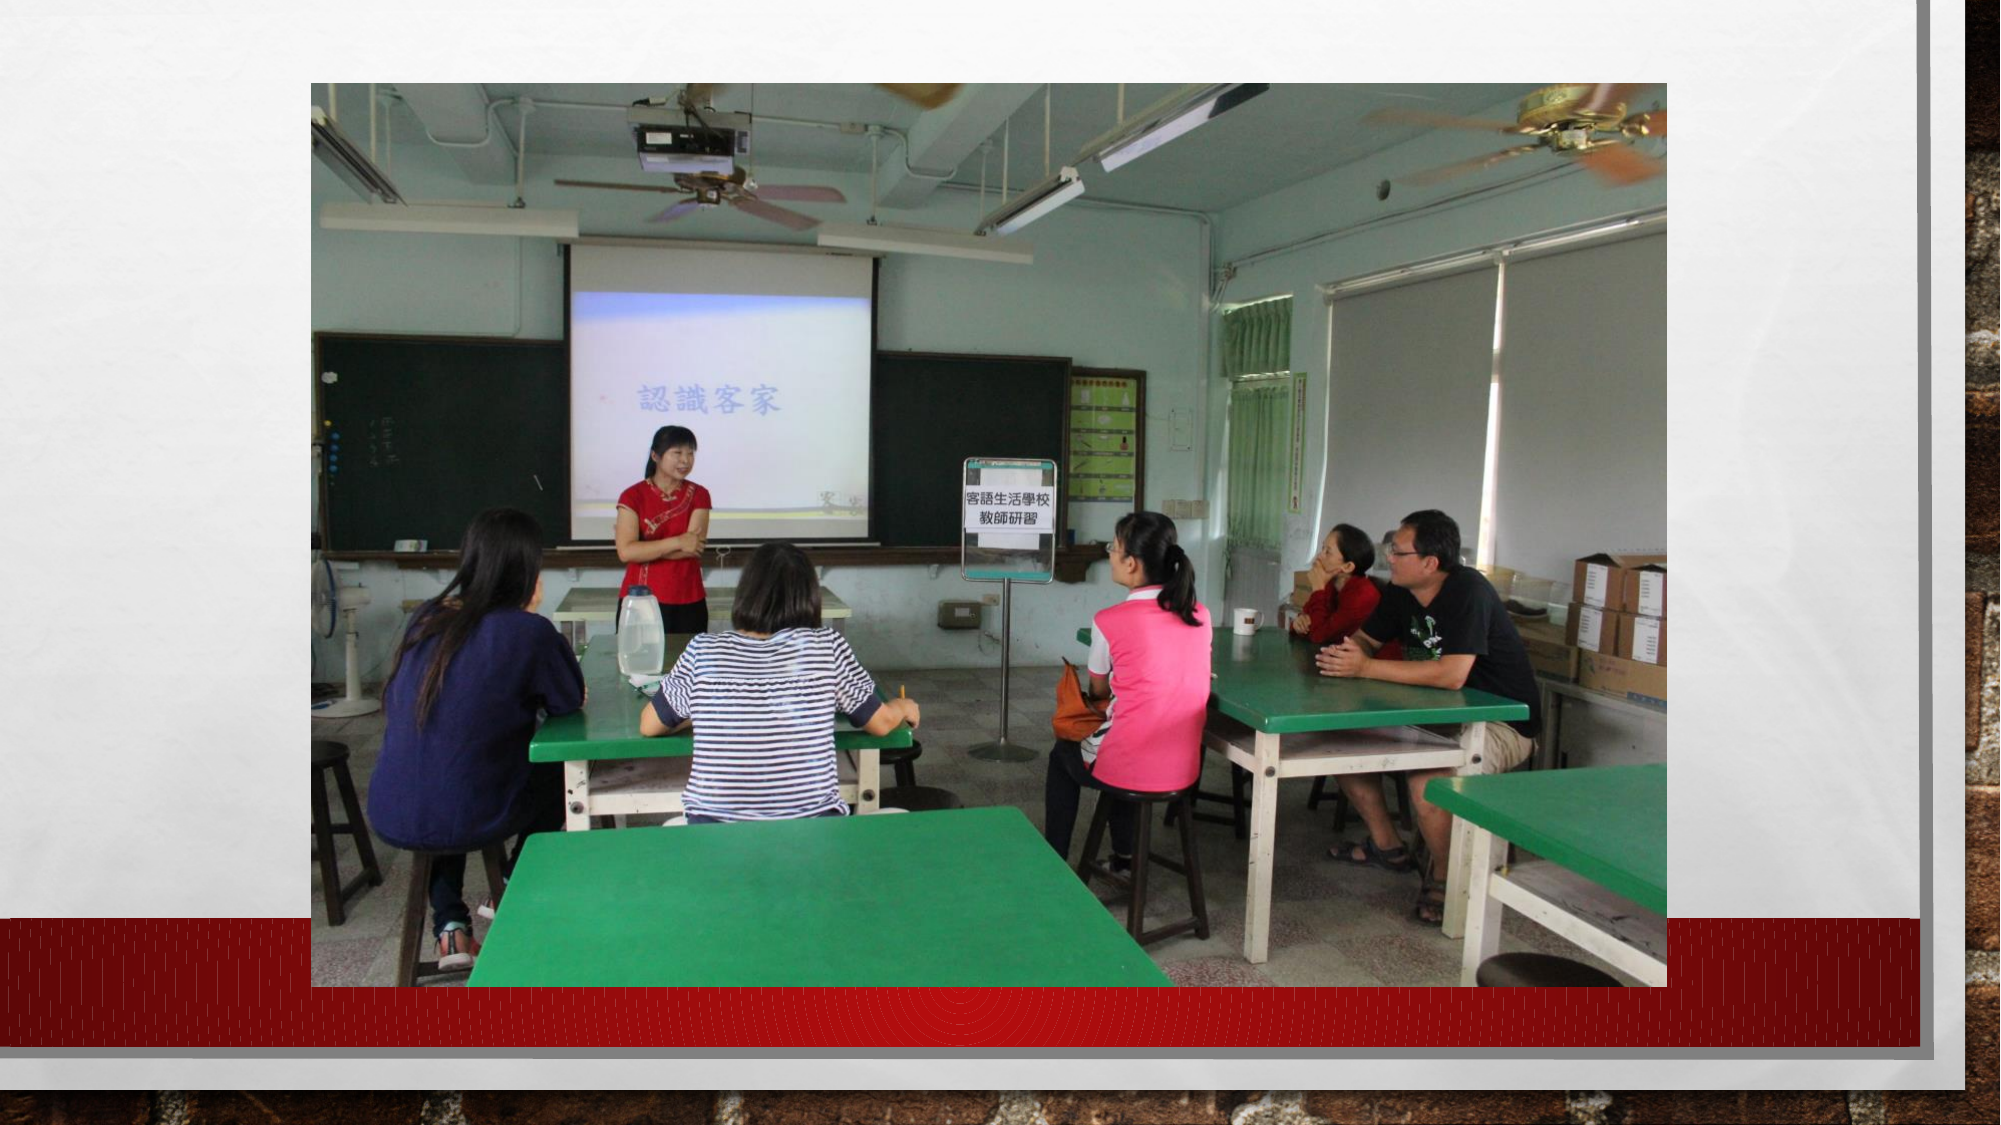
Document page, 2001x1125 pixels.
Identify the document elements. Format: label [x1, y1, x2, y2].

list [311, 83, 1668, 988]
picture [0, 0, 2000, 1125]
